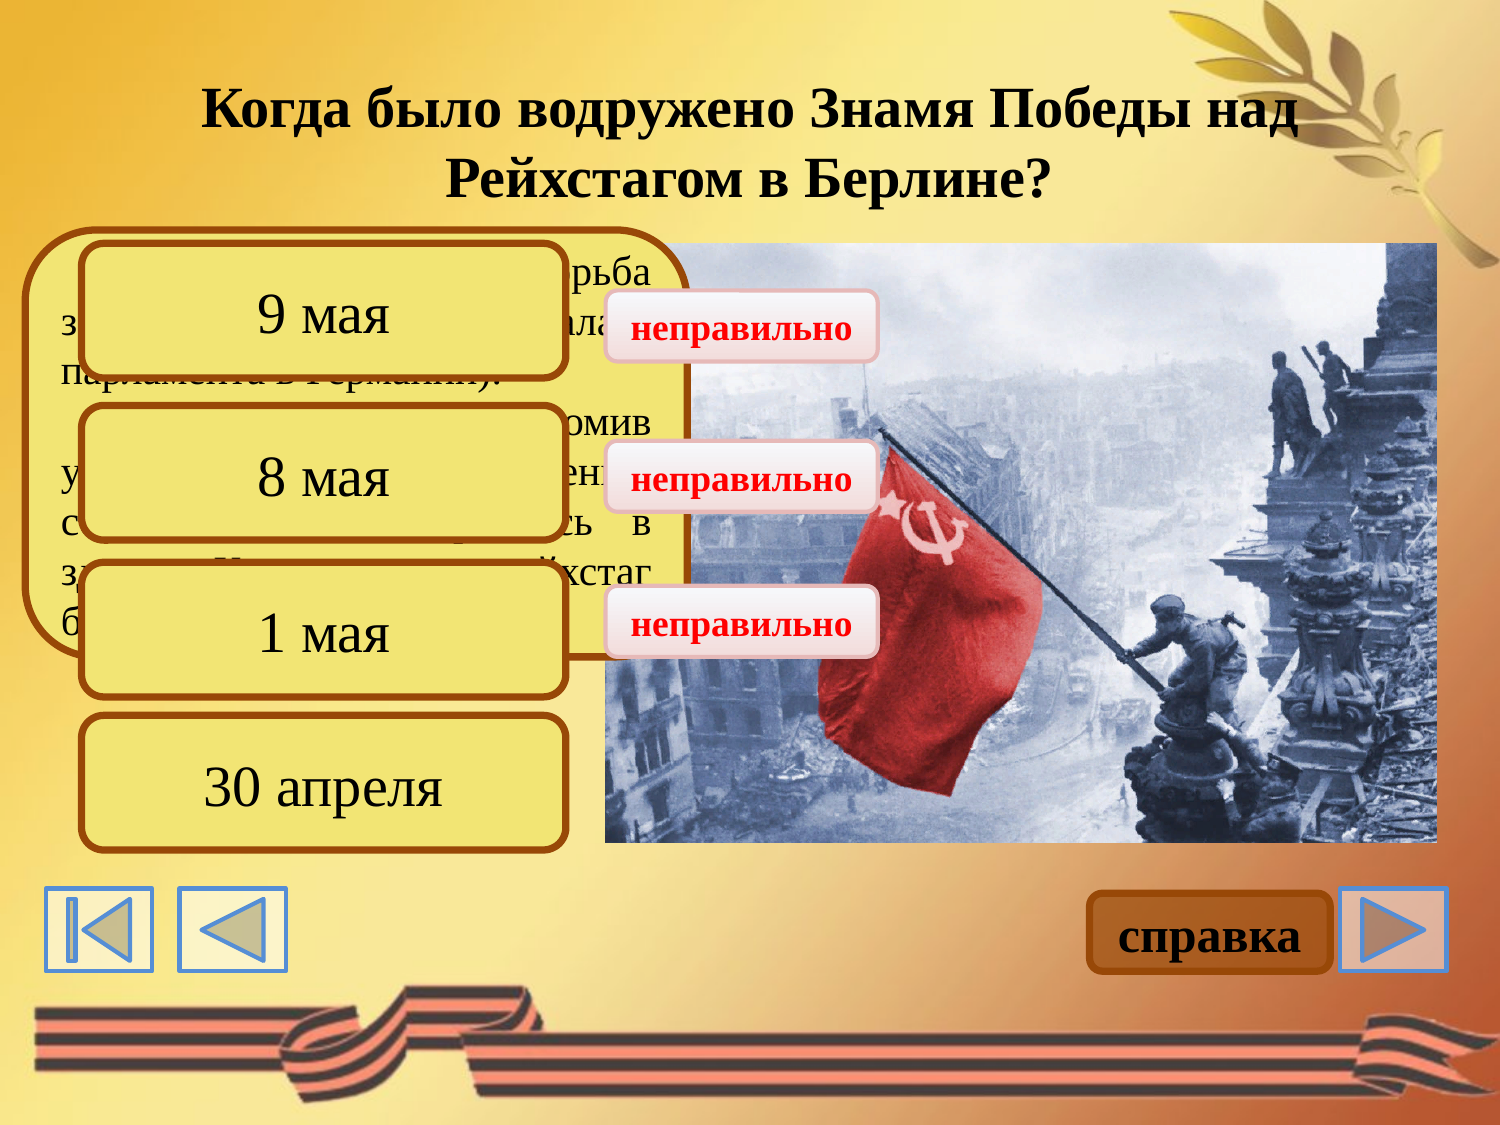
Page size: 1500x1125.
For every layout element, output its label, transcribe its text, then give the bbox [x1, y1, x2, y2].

text_box 1 мая [79, 560, 568, 700]
text_box 8 мая [79, 403, 568, 543]
text_box [44, 886, 154, 973]
text_box Во Второй мировой войне участвовало 62 государства. Все страны можно разделить на две коалиции: страны нацистского блока (страны "оси"), которые развязали войну и страны антигитлеровской коалиции. К началу Великой Отечественной войны осталось только 5 государств, остающихся условно нейтральными в войне: Турция, Испания, Швеция, Швейцария и Португалия. [0, 0, 1500, 1125]
text_box справка [1087, 891, 1333, 974]
text_box [1338, 886, 1449, 973]
text_box 30 апреля [79, 713, 568, 853]
text_box 29 апреля завязалась борьба за рейхстаг (нижняя палата парламента в Германии). Утром 30 апреля, сломив упорное сопротивление, советские части ворвались в здание. К исходу дня рейхстаг был взят. [23, 231, 658, 659]
title Когда было водружено Знамя Победы над Рейхстагом в Берлине? [74, 44, 1426, 233]
text_box 9 мая [79, 241, 568, 381]
text_box [177, 886, 288, 973]
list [605, 243, 1437, 844]
